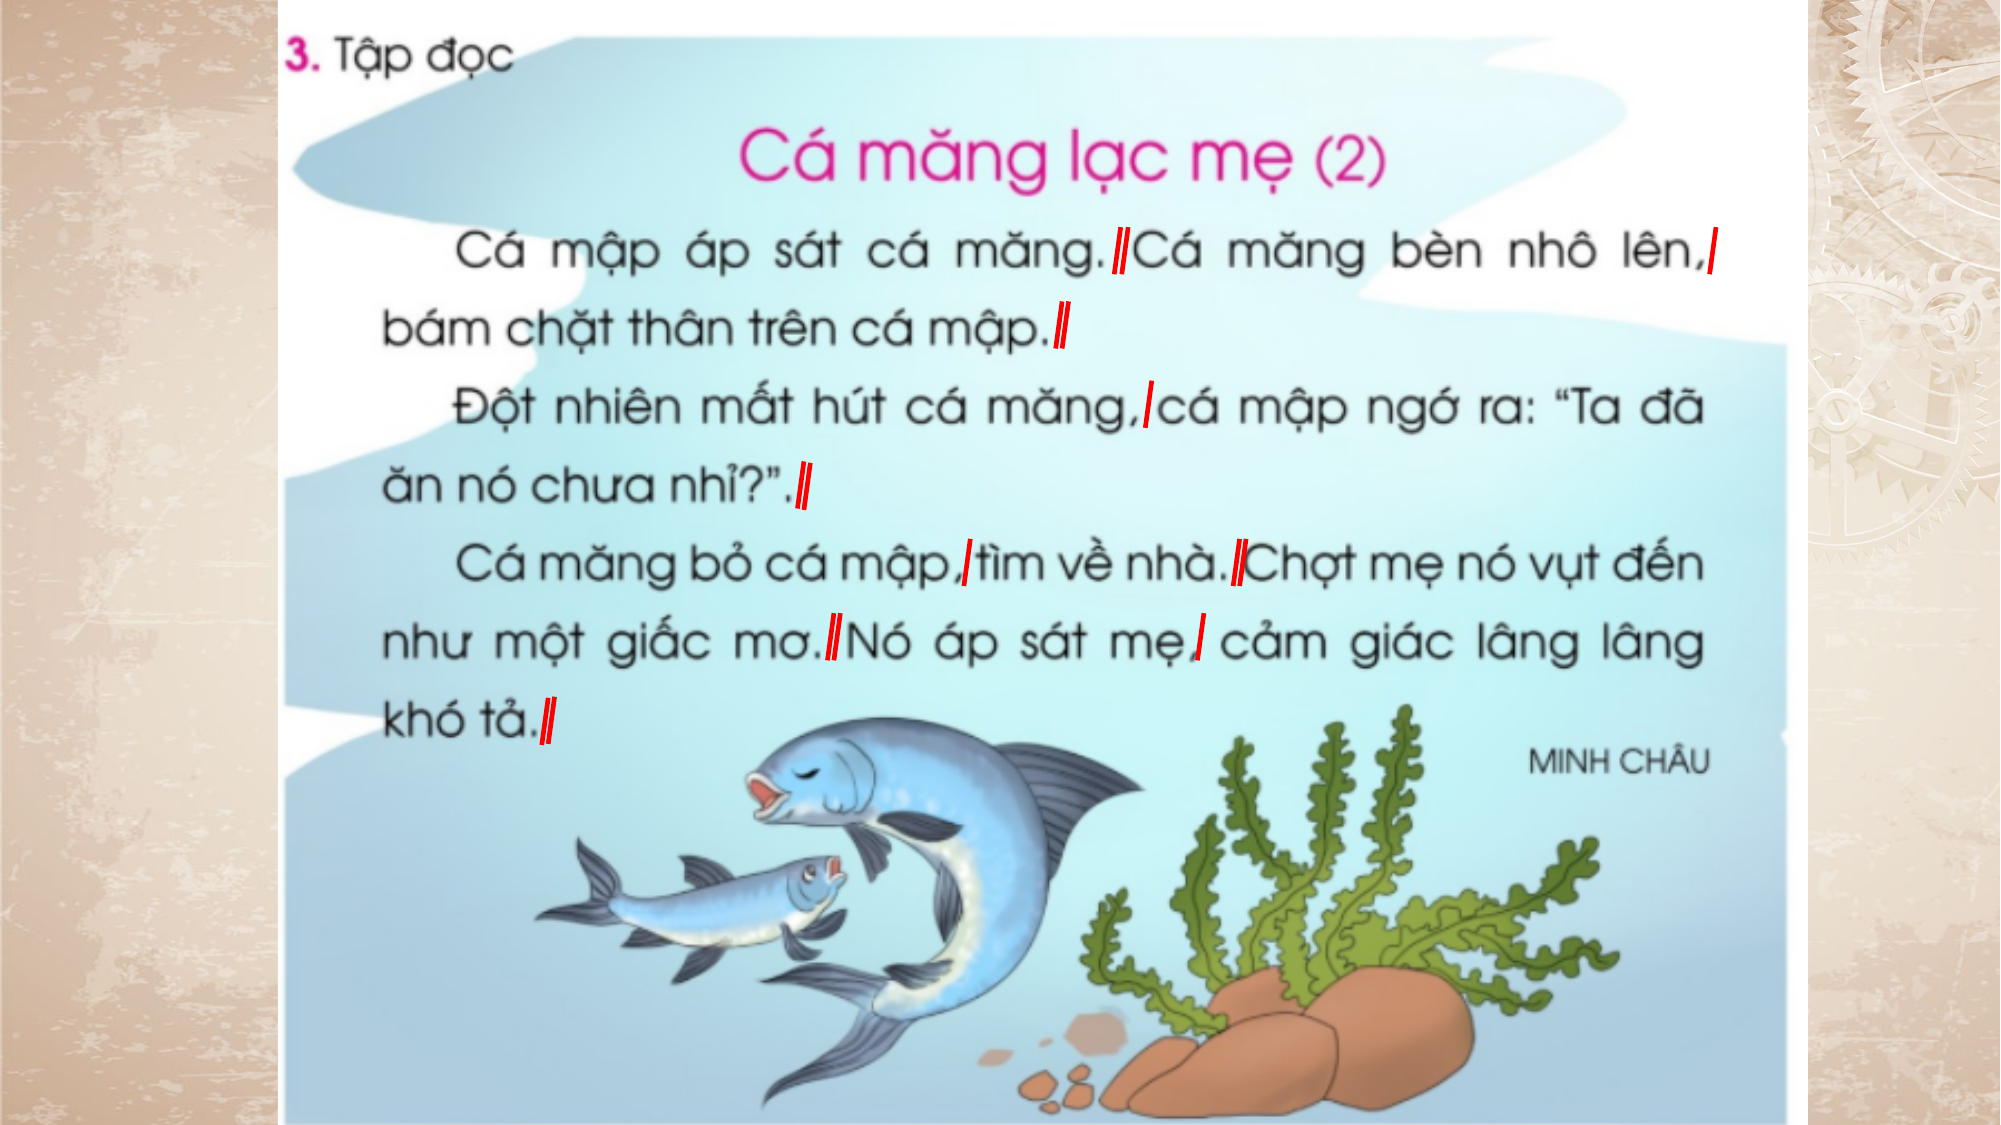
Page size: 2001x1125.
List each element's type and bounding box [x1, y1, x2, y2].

text_box [1197, 613, 1204, 661]
text_box [1114, 227, 1121, 275]
text_box [1145, 380, 1152, 428]
text_box [1709, 227, 1717, 275]
text_box [797, 461, 804, 509]
text_box [1239, 538, 1247, 586]
picture [0, 0, 2000, 1125]
text_box [1233, 538, 1239, 586]
text_box [963, 538, 971, 586]
text_box [548, 696, 555, 744]
text_box [827, 613, 833, 661]
text_box [1055, 301, 1062, 349]
text_box [1062, 301, 1069, 349]
text_box [833, 613, 841, 661]
text_box [803, 462, 811, 510]
text_box [1121, 227, 1129, 275]
text_box [541, 697, 549, 745]
